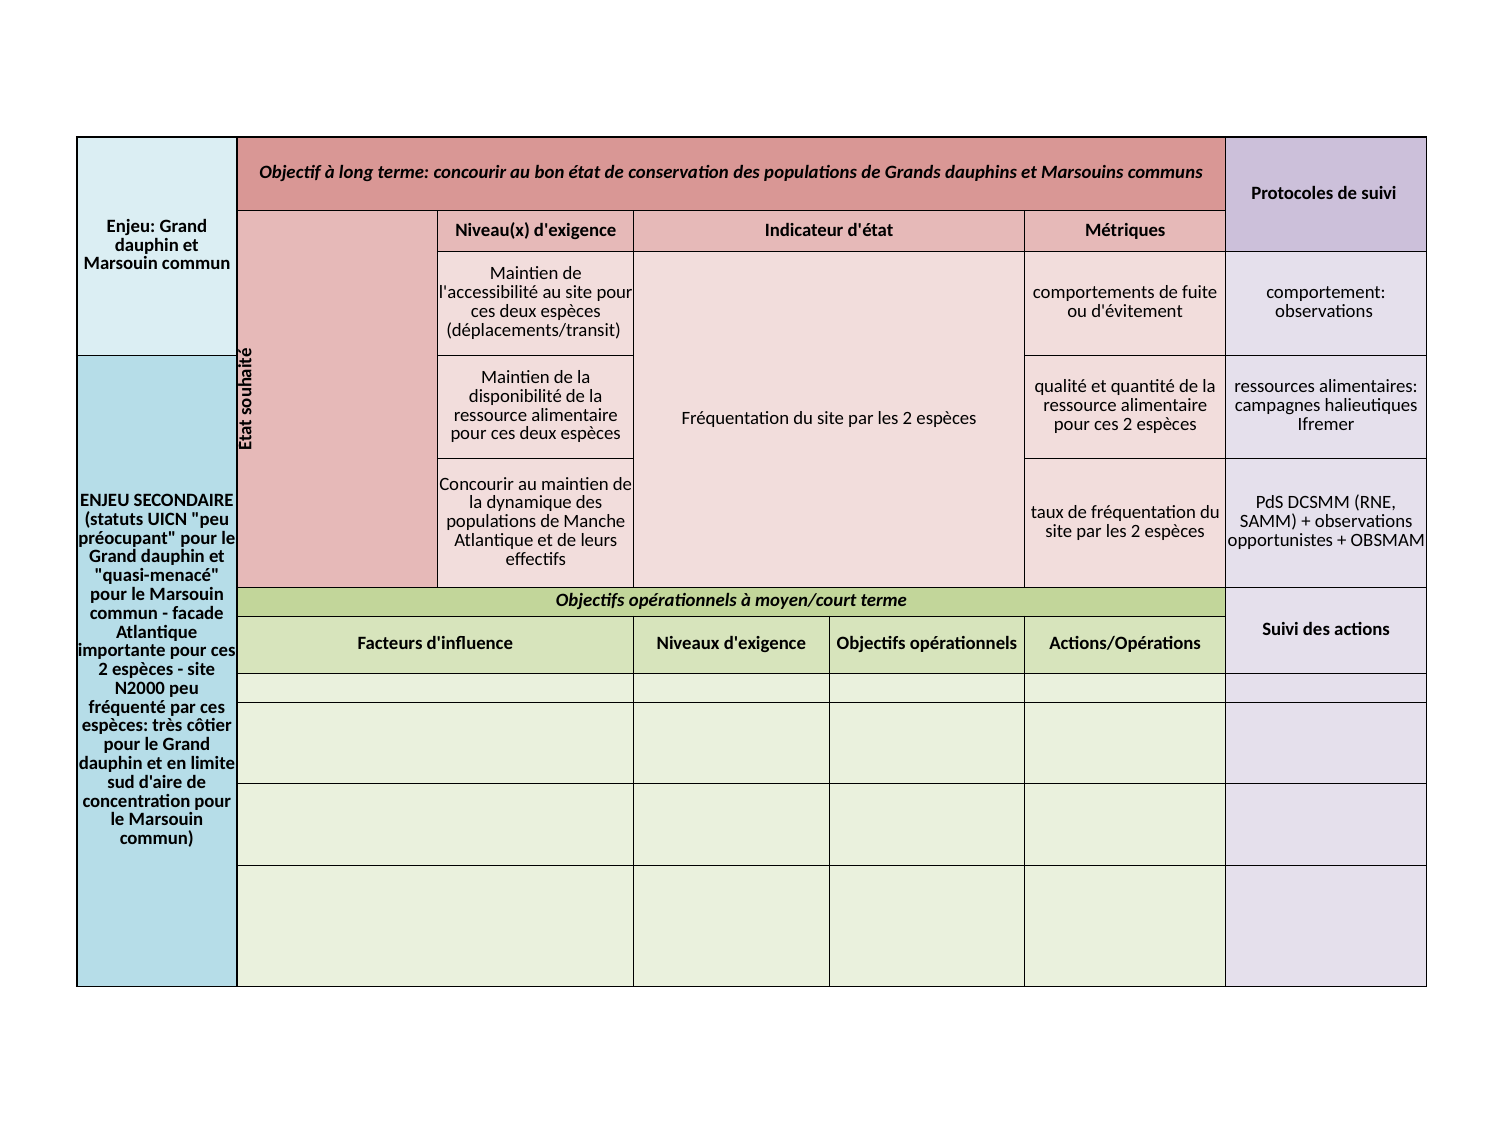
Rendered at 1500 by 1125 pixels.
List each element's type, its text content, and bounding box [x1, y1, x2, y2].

table_cell [830, 674, 1024, 702]
table_cell [634, 674, 829, 702]
table_cell [1025, 674, 1225, 702]
table_cell [634, 784, 829, 865]
table_cell [1025, 866, 1225, 986]
table_cell qualité et quantité de la ressource alimentaire pour ces 2 espèces [1025, 356, 1225, 458]
table_cell [1025, 703, 1225, 783]
table_cell Objectifs opérationnels [830, 617, 1024, 673]
table_header Protocoles de suivi [1226, 138, 1426, 251]
table_cell Objectifs opérationnels à moyen/court terme [238, 588, 1225, 616]
table_cell Actions/Opérations [1025, 617, 1225, 673]
table_cell État souhaité [238, 211, 437, 587]
table_cell [830, 784, 1024, 865]
table_cell [1226, 703, 1426, 783]
table_cell [238, 674, 633, 702]
table_cell Niveaux d'exigence [634, 617, 829, 673]
table_cell Métriques [1025, 211, 1225, 251]
table_cell Maintien de la disponibilité de la ressource alimentaire pour ces deux espèces [438, 356, 633, 458]
table_cell comportements de fuite ou d'évitement [1025, 252, 1225, 355]
table_cell [634, 703, 829, 783]
table_cell [1025, 784, 1225, 865]
table_cell ENJEU SECONDAIRE (statuts UICN "peu préocupant" pour le Grand dauphin et "quasi-menacé" pour le Marsouin commun - facade Atlantique importante pour ces 2 espèces - site N2000 peu fréquenté par ces espèces: très côtier pour le Grand dauphin et en limite sud d'aire de concentration pour le Marsouin commun) [78, 356, 236, 986]
table_cell Suivi des actions [1226, 588, 1426, 673]
table_cell Facteurs d'influence [238, 617, 633, 673]
table_cell Maintien de l'accessibilité au site pour ces deux espèces (déplacements/transit) [438, 252, 633, 355]
table_cell Indicateur d'état [634, 211, 1024, 251]
table_cell taux de fréquentation du site par les 2 espèces [1025, 459, 1225, 587]
table_cell [238, 866, 633, 986]
table_cell [1226, 784, 1426, 865]
table_cell PdS DCSMM (RNE, SAMM) + observations opportunistes + OBSMAM [1226, 459, 1426, 587]
table_cell Concourir au maintien de la dynamique des populations de Manche Atlantique et de leurs effectifs [438, 459, 633, 587]
table_cell ressources alimentaires: campagnes halieutiques Ifremer [1226, 356, 1426, 458]
table_cell [238, 784, 633, 865]
table_cell [238, 703, 633, 783]
table_header Objectif à long terme: concourir au bon état de conservation des populations de Grands dauphins et Marsouins communs [238, 138, 1225, 210]
table_cell Niveau(x) d'exigence [438, 211, 633, 251]
table_cell [1226, 674, 1426, 702]
table_header Enjeu: Grand dauphin et Marsouin commun [78, 138, 236, 355]
table_cell [634, 866, 829, 986]
table_cell [830, 703, 1024, 783]
table_cell [830, 866, 1024, 986]
table_cell comportement: observations [1226, 252, 1426, 355]
table_cell Fréquentation du site par les 2 espèces [634, 252, 1024, 587]
table_cell [1226, 866, 1426, 986]
